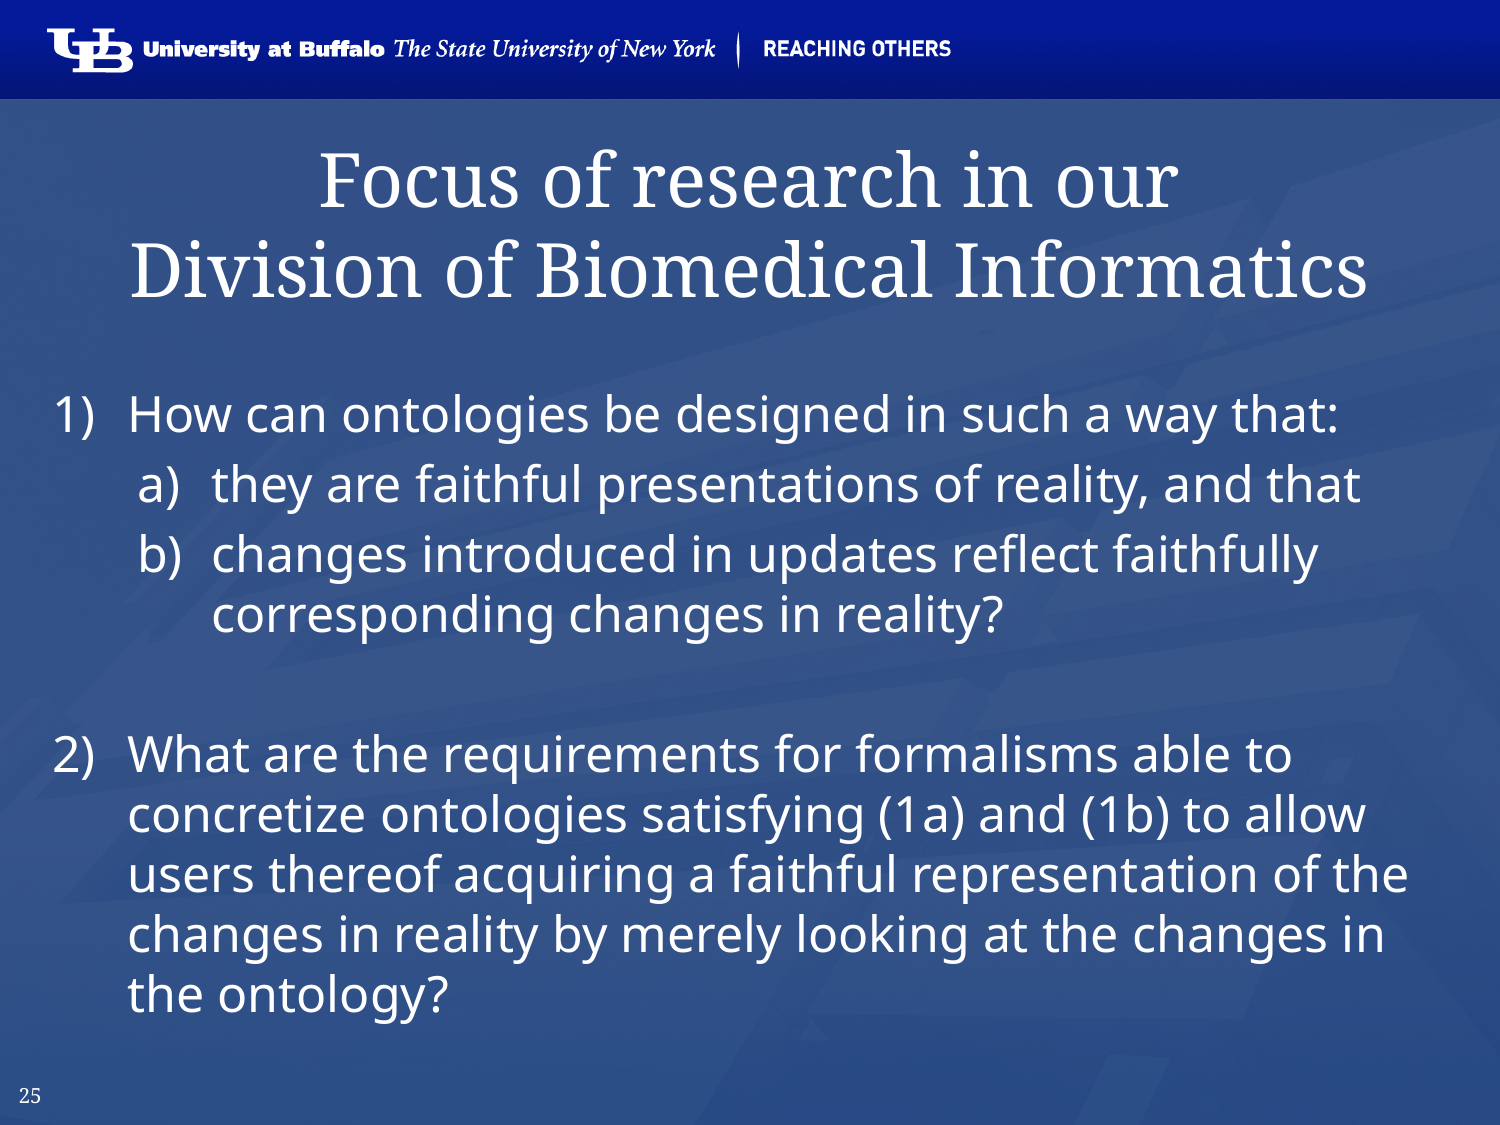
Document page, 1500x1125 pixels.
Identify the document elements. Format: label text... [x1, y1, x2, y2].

title Focus of research in our Division of Biomedical Informatics [37, 125, 1463, 250]
picture [0, 0, 1500, 99]
list How can ontologies be designed in such a way that: they are faithful presentations of reality, and that changes introduced in updates reflect faithfully corresponding changes in reality? What are the requirements for formalisms able to concretize ontologies satisfying (1a) and (1b) to allow users thereof acquiring a faithful representation of the changes in reality by merely looking at the changes in the ontology? [37, 375, 1463, 1088]
